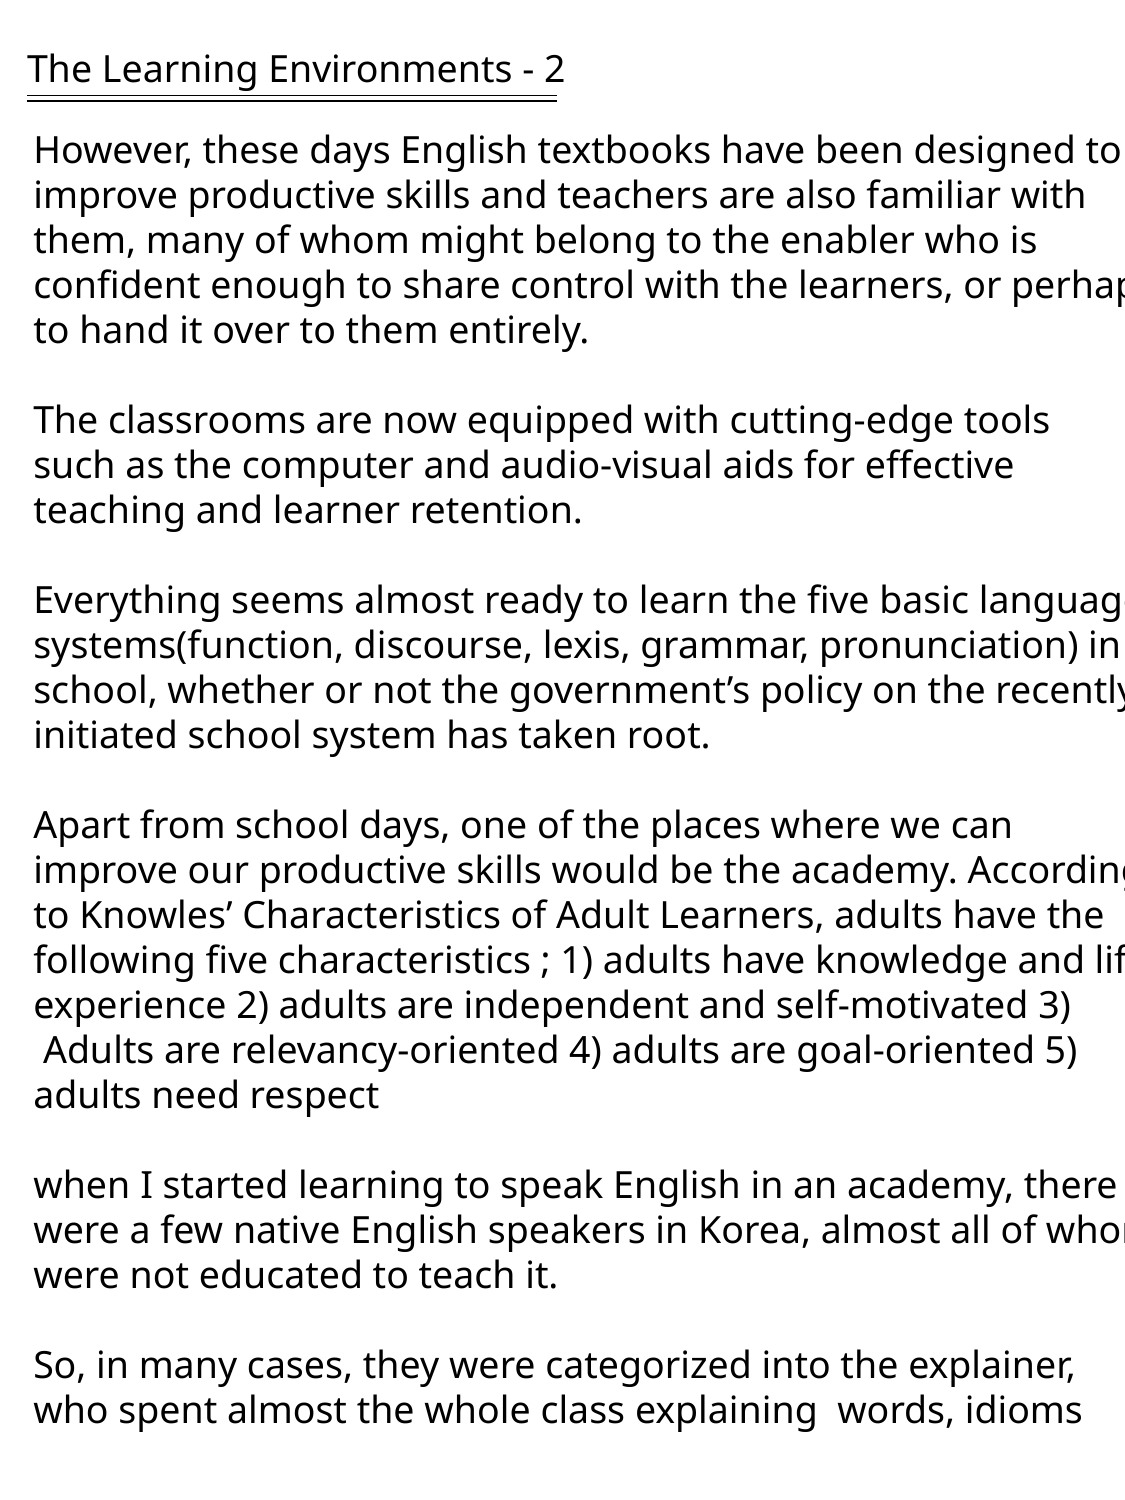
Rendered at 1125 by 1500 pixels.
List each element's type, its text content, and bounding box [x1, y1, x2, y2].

text_box The Learning Environments - 2 [12, 37, 581, 98]
text_box However, these days English textbooks have been designed to improve productive skills and teachers are also familiar with them, many of whom might belong to the enabler who is confident enough to share control with the learners, or perhaps to hand it over to them entirely. The classrooms are now equipped with cutting-edge tools such as the computer and audio-visual aids for effective teaching and learner retention. Everything seems almost ready to learn the five basic language systems(function, discourse, lexis, grammar, pronunciation) in school, whether or not the government’s policy on the recently initiated school system has taken root. Apart from school days, one of the places where we can improve our productive skills would be the academy. According to Knowles’ Characteristics of Adult Learners, adults have the following five characteristics ; 1) adults have knowledge and life experience 2) adults are independent and self-motivated 3) Adults are relevancy-oriented 4) adults are goal-oriented 5) adults need respect when I started learning to speak English in an academy, there were a few native English speakers in Korea, almost all of whom were not educated to teach it. So, in many cases, they were categorized into the explainer, who spent almost the whole class explaining words, idioms [18, 118, 1125, 1500]
